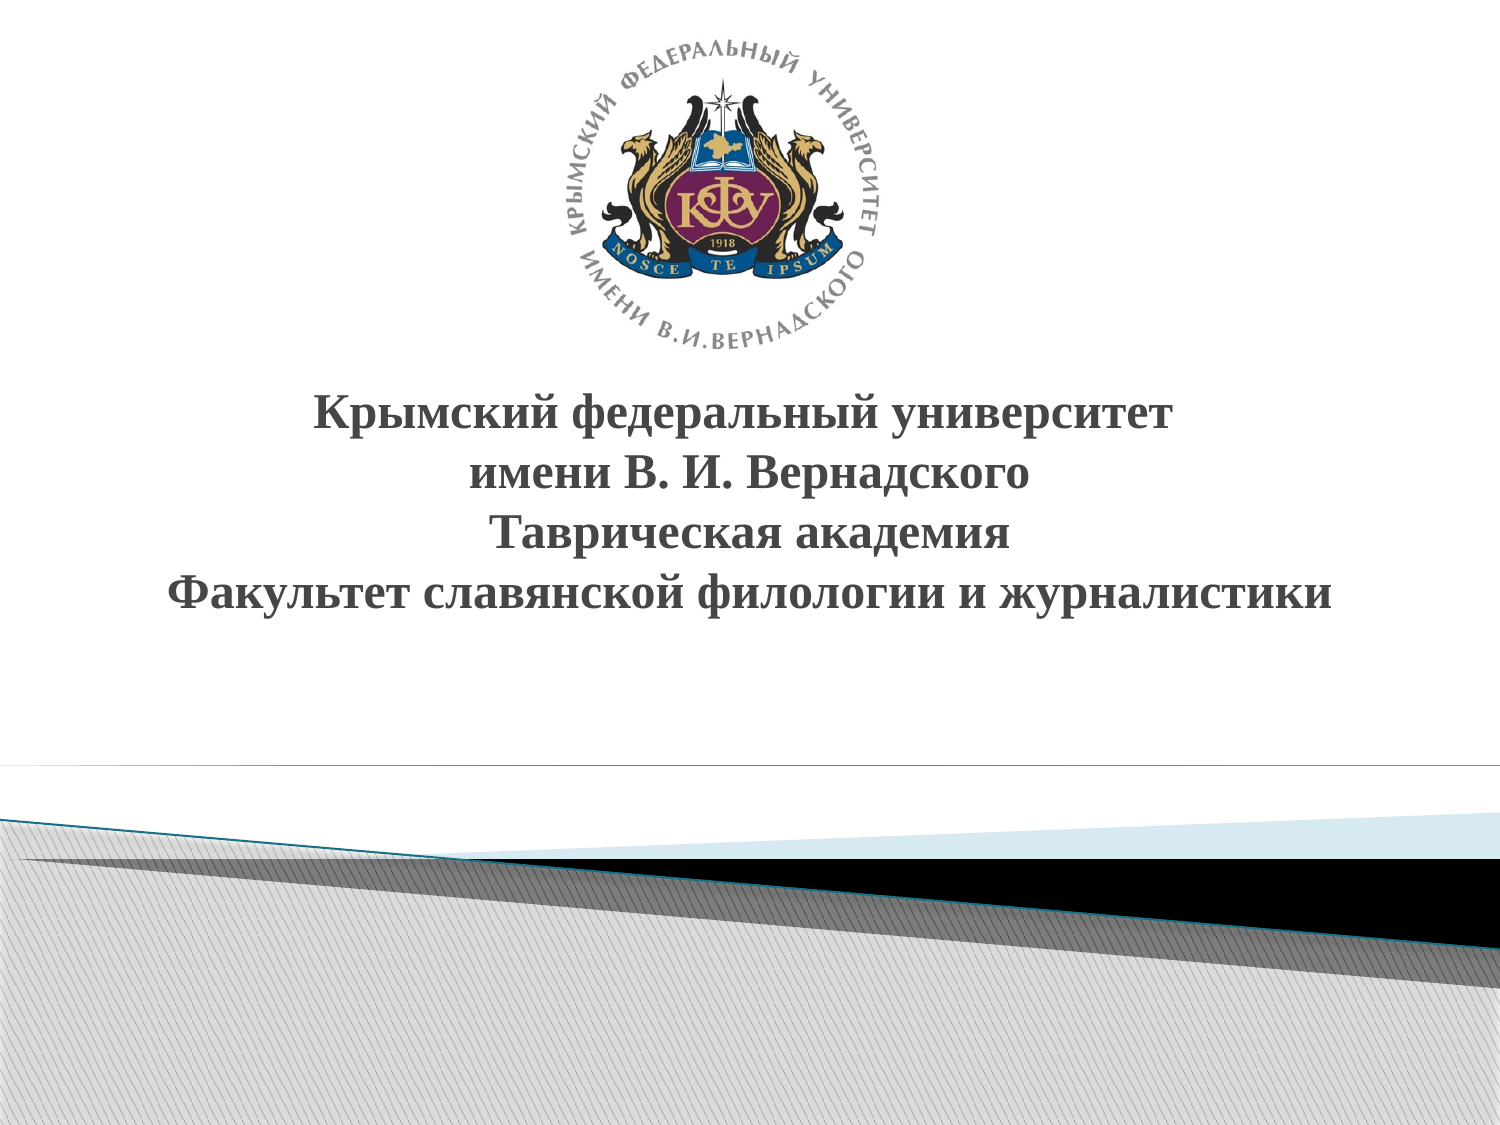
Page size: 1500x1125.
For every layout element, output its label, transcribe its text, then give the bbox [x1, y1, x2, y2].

picture [560, 30, 884, 355]
picture [5, 859, 1500, 989]
title Крымский федеральный университет имени В. И. Вернадского Таврическая академия Факультет славянской филологии и журналистики [112, 385, 1388, 686]
